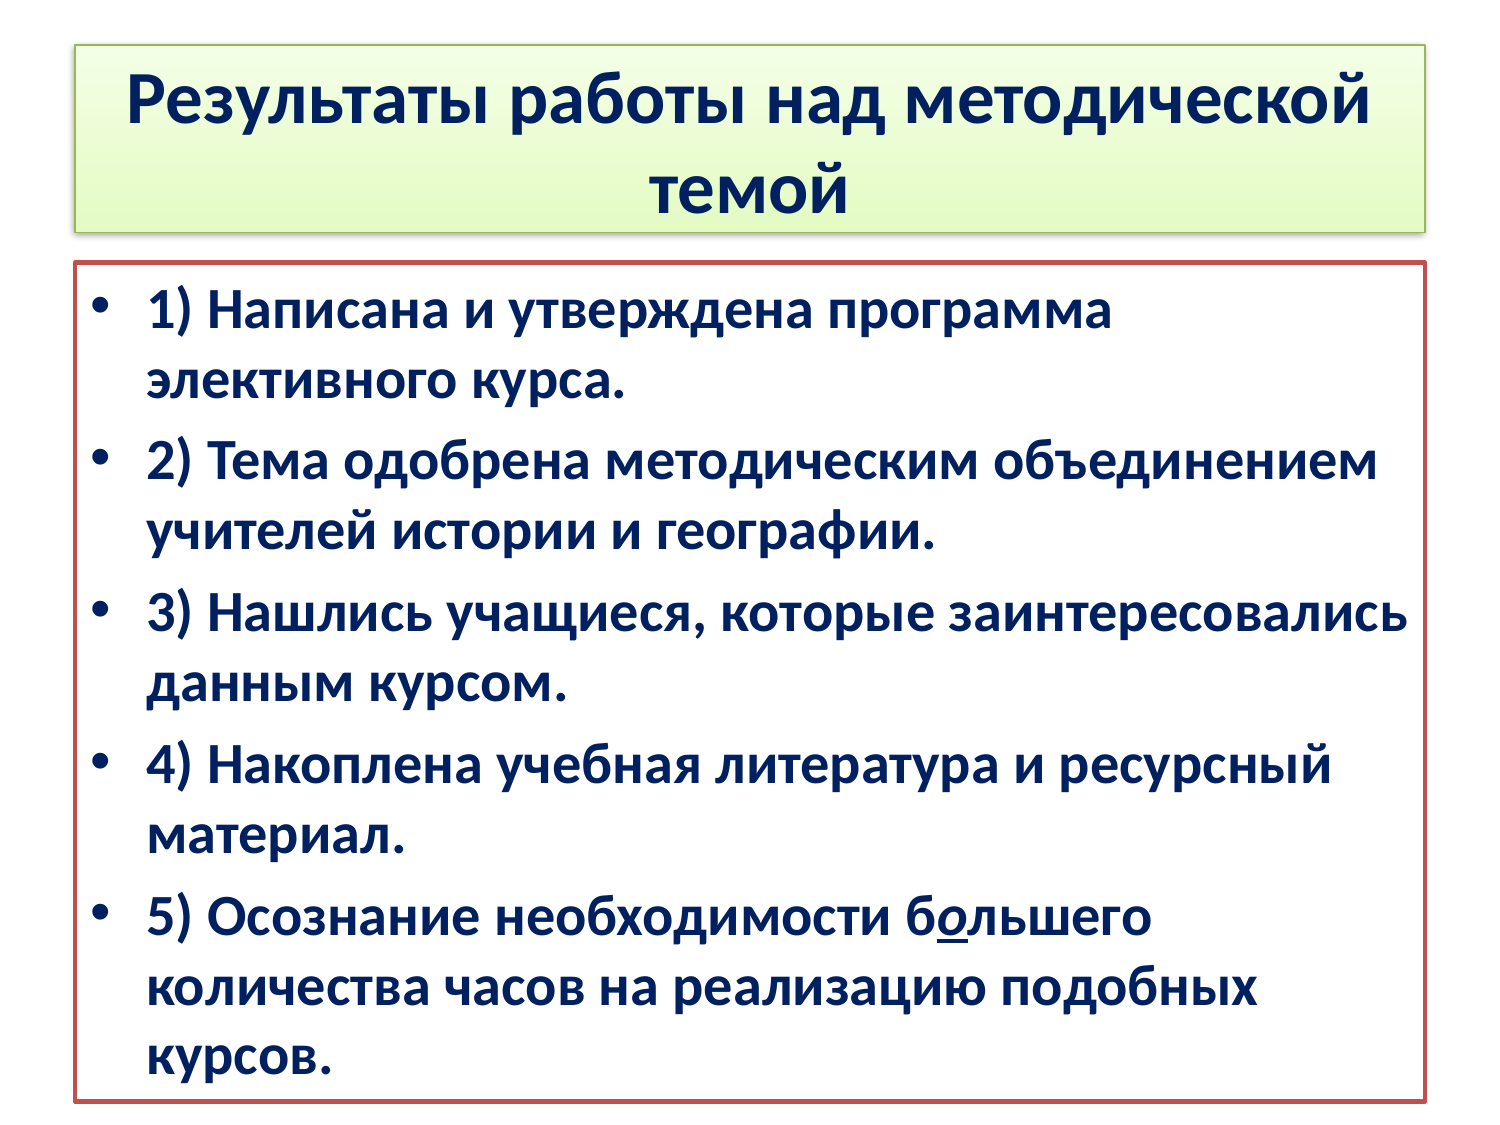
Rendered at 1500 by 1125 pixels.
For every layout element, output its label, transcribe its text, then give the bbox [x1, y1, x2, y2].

list 1) Написана и утверждена программа элективного курса. 2) Тема одобрена методическим объединением учителей истории и географии. 3) Нашлись учащиеся, которые заинтересовались данным курсом. 4) Накоплена учебная литература и ресурсный материал. 5) Осознание необходимости большего количества часов на реализацию подобных курсов. [73, 260, 1427, 1104]
title Результаты работы над методической темой [74, 44, 1426, 233]
